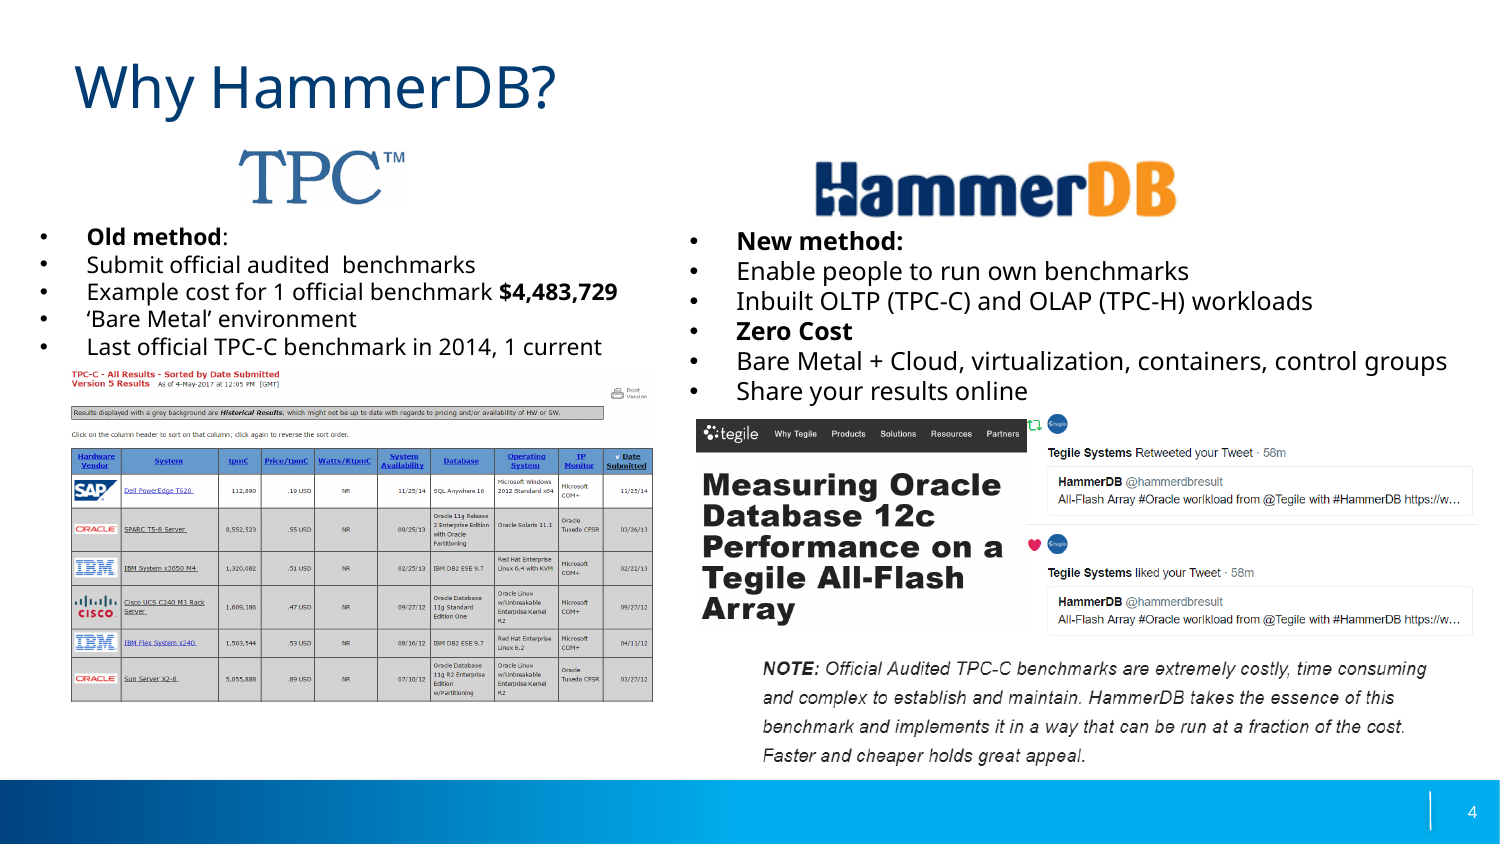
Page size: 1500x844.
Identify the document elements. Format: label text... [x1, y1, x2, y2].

picture [235, 144, 409, 211]
picture [695, 410, 1478, 638]
list Old method: Submit official audited benchmarks Example cost for 1 official benchmark $4,483,729 ‘Bare Metal’ environment Last official TPC-C benchmark in 2014, 1 current [39, 177, 777, 715]
picture [68, 366, 657, 702]
text_box New method: Enable people to run own benchmarks Inbuilt OLTP (TPC-C) and OLAP (TPC-H) workloads Zero Cost Bare Metal + Cloud, virtualization, containers, control groups Share your results online [674, 218, 1478, 413]
title Why HammerDB? [74, 50, 1425, 194]
picture [808, 157, 1184, 224]
picture [756, 652, 1437, 777]
slide_number 4 [1127, 791, 1478, 837]
